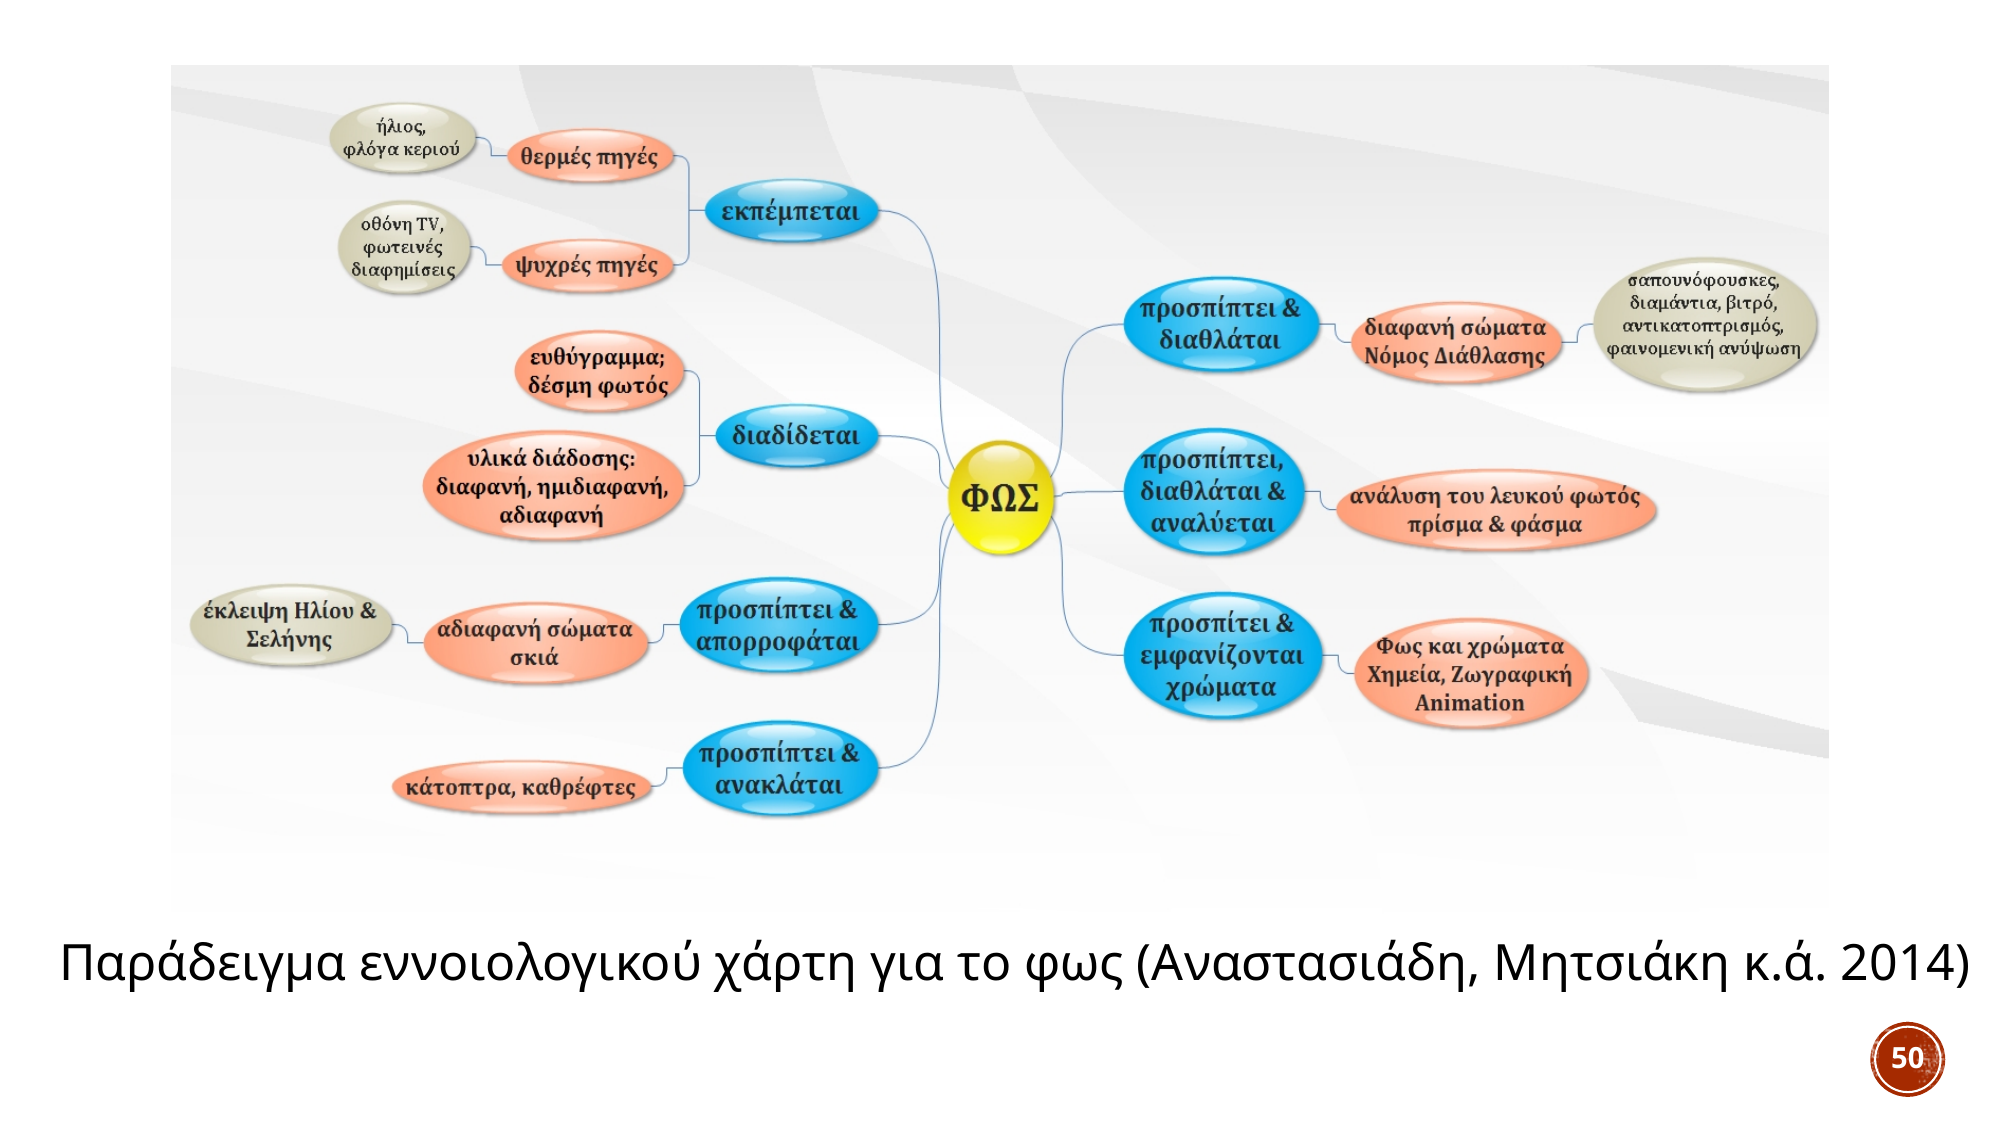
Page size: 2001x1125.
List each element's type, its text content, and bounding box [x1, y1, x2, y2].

picture [171, 65, 1829, 923]
slide_number 50 [1855, 1028, 1961, 1089]
text_box Παράδειγμα εννοιολογικού χάρτη για το φως (Αναστασιάδη, Μητσιάκη κ.ά. 2014) [44, 922, 1986, 998]
